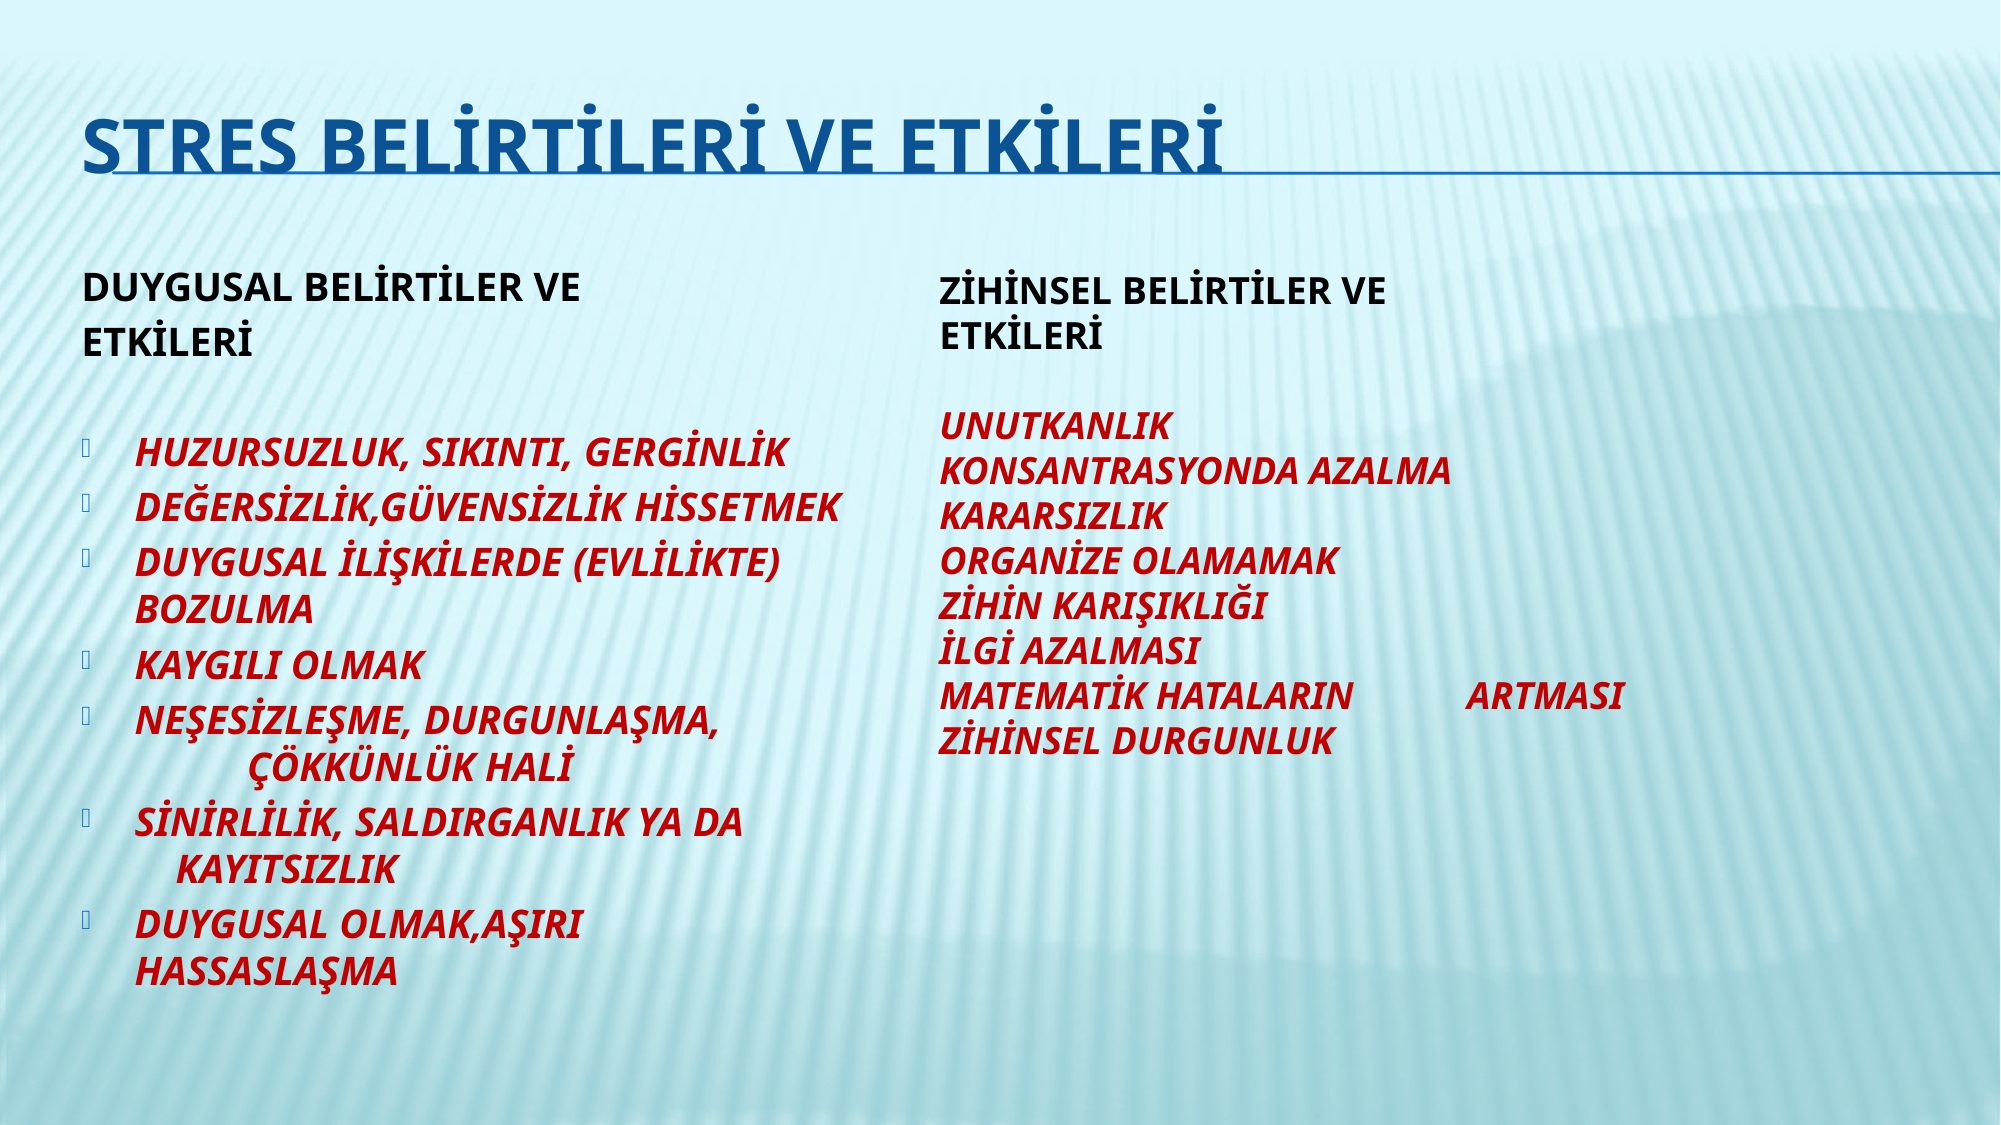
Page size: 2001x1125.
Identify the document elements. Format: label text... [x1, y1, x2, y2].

text_box ZİHİNSEL BELİRTİLER VE ETKİLERİ UNUTKANLIK KONSANTRASYONDA AZALMA KARARSIZLIK ORGANİZE OLAMAMAK ZİHİN KARIŞIKLIĞI İLGİ AZALMASI MATEMATİK HATALARIN ARTMASI ZİHİNSEL DURGUNLUK [924, 259, 1717, 1050]
title STRES BELİRTİLERİ VE ETKİLERİ [66, 75, 1967, 213]
list DUYGUSAL BELİRTİLER VE ETKİLERİ HUZURSUZLUK, SIKINTI, GERGİNLİK DEĞERSİZLİK,GÜVENSİZLİK HİSSETMEK DUYGUSAL İLİŞKİLERDE (EVLİLİKTE) BOZULMA KAYGILI OLMAK NEŞESİZLEŞME, DURGUNLAŞMA, ÇÖKKÜNLÜK HALİ SİNİRLİLİK, SALDIRGANLIK YA DA KAYITSIZLIK DUYGUSAL OLMAK,AŞIRI HASSASLAŞMA [66, 254, 859, 1046]
